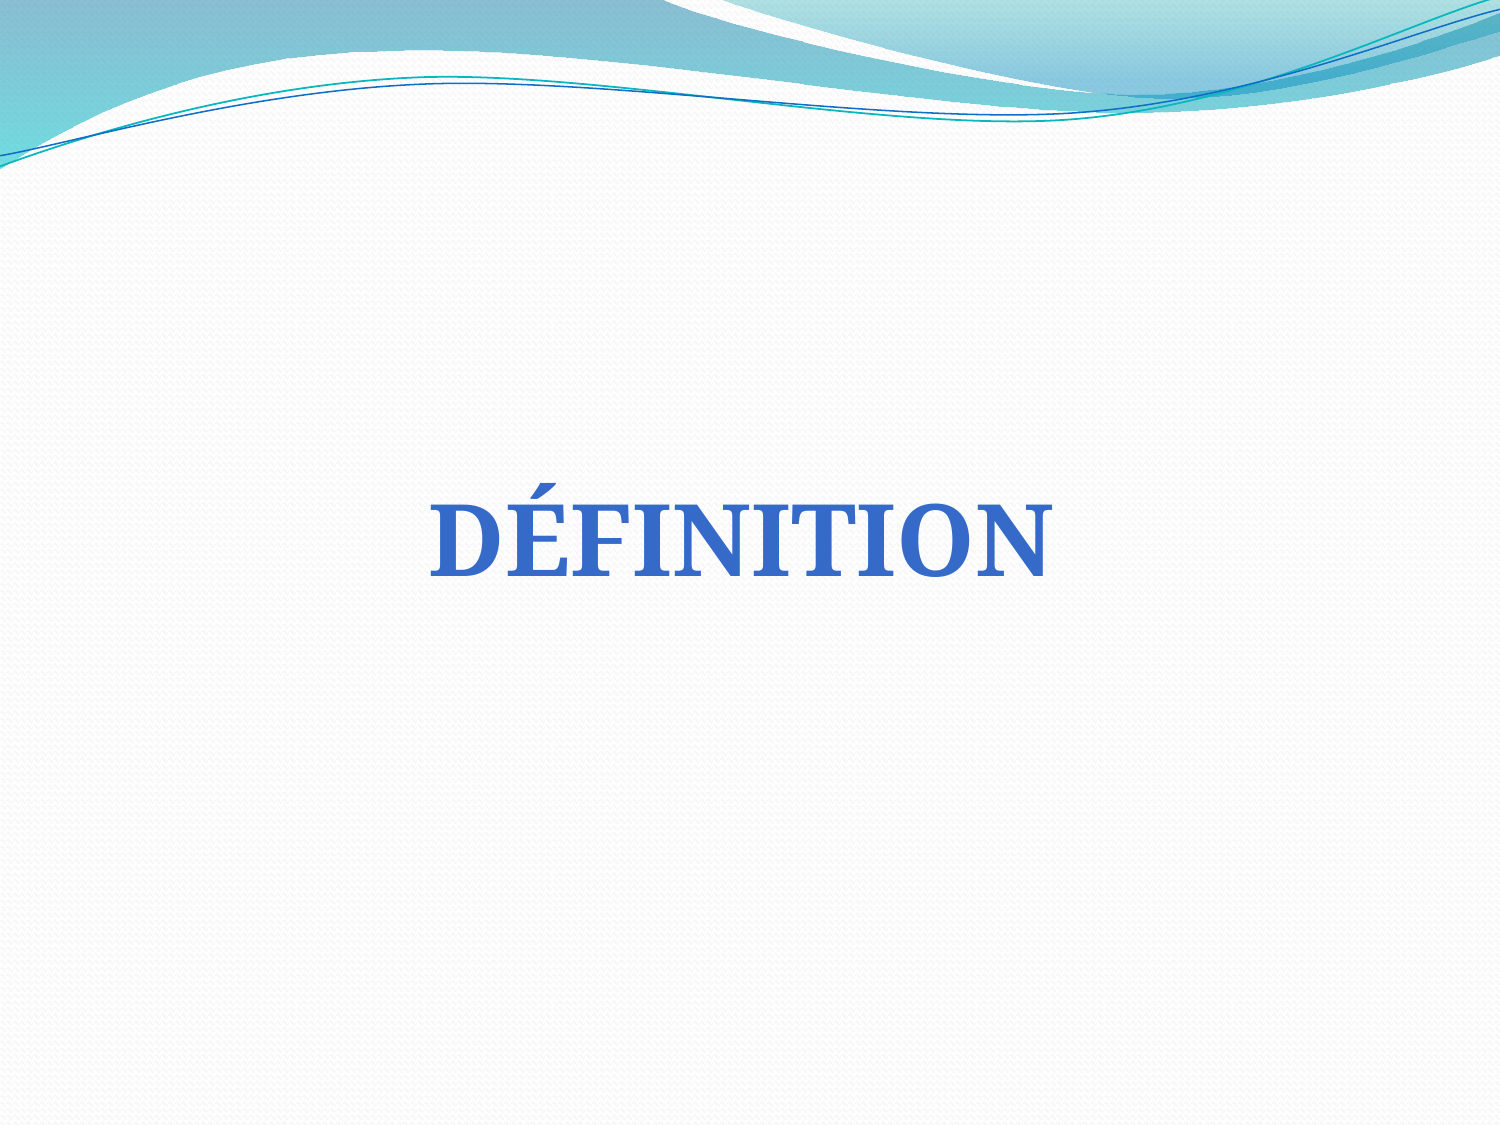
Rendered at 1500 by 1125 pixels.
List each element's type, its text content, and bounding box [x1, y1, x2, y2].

text_box Définition [413, 408, 1070, 604]
